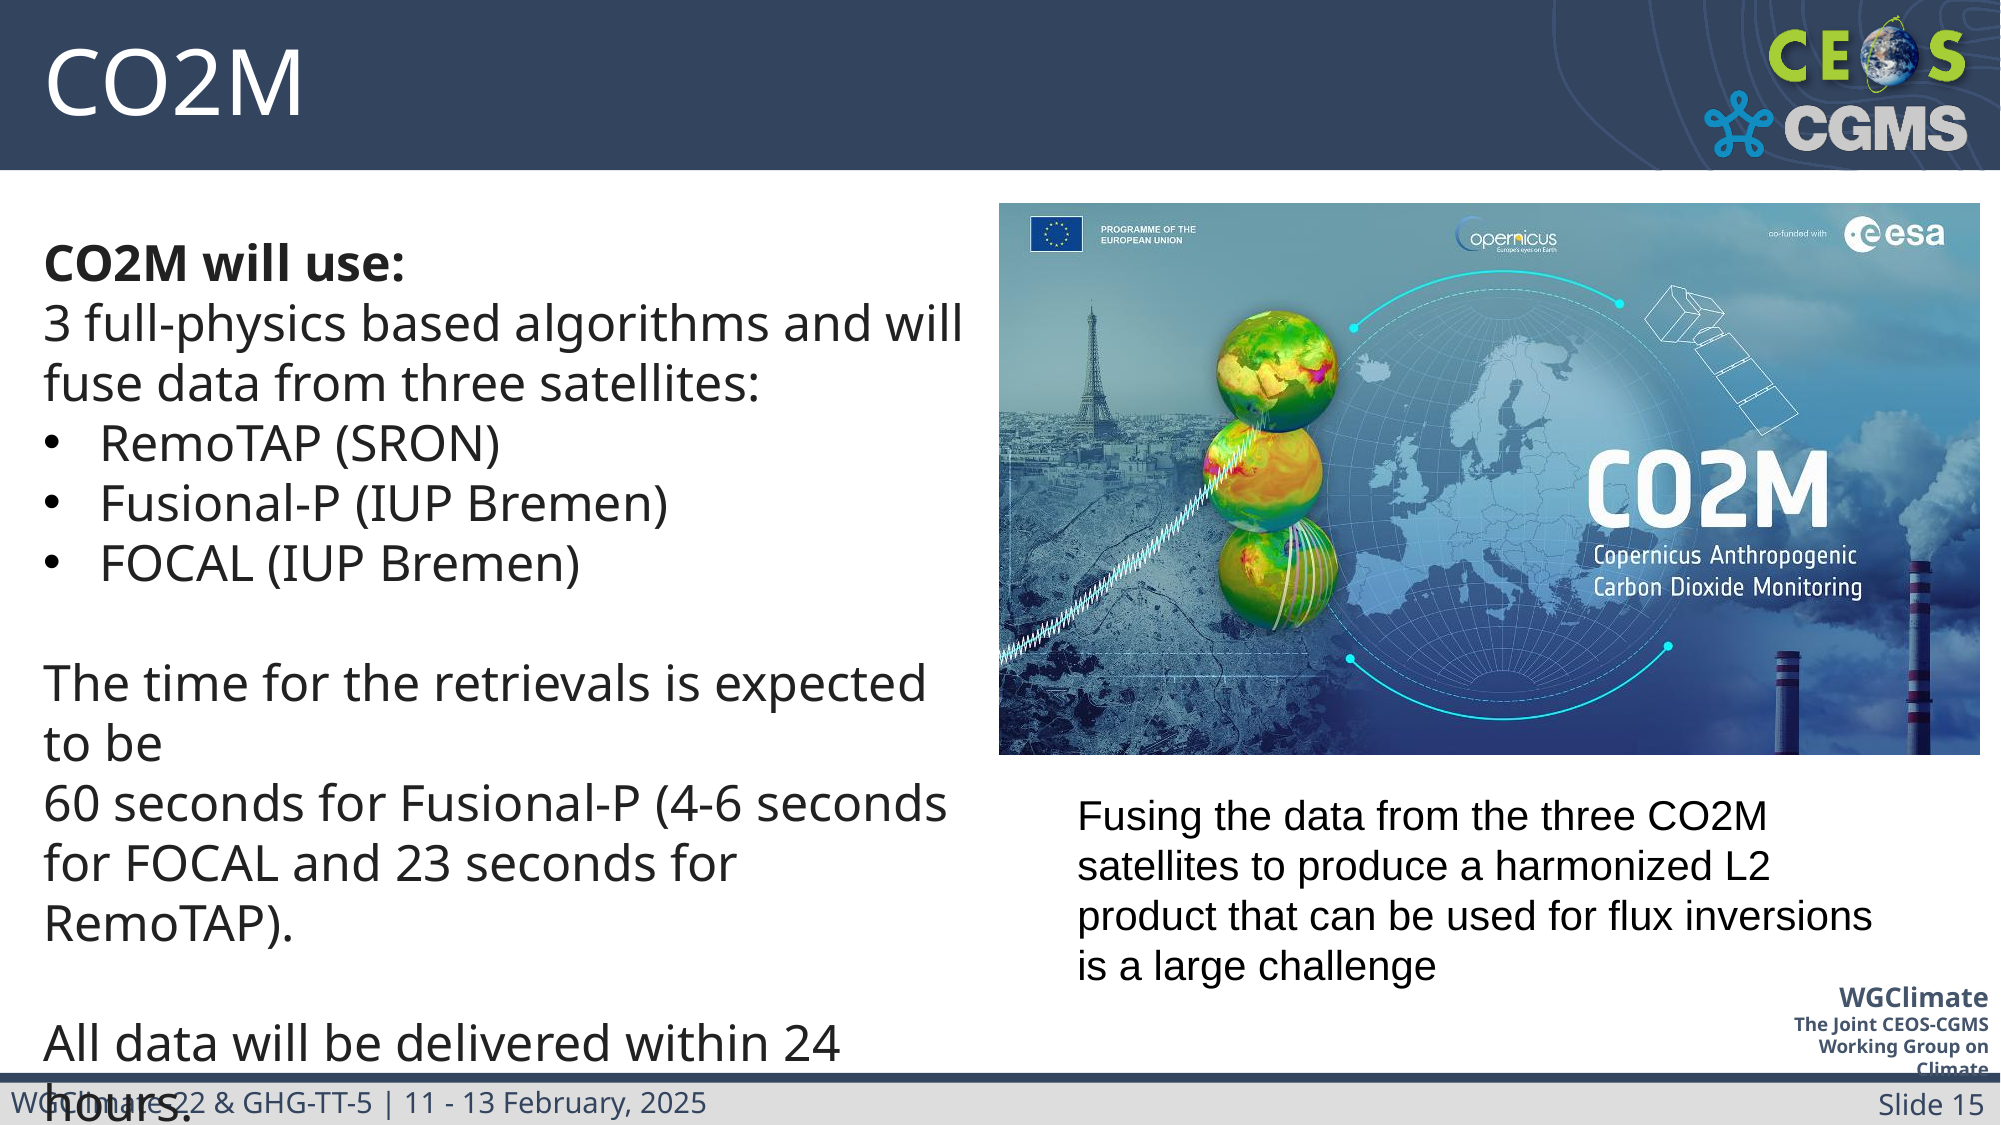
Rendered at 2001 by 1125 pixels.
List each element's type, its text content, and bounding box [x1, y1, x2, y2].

text_box CO2M will use: 3 full-physics based algorithms and will fuse data from three satellites: RemoTAP (SRON) Fusional-P (IUP Bremen) FOCAL (IUP Bremen) The time for the retrievals is expected to be 60 seconds for Fusional-P (4-6 seconds for FOCAL and 23 seconds for RemoTAP). All data will be delivered within 24 hours. [28, 224, 1000, 1125]
text_box Fusing the data from the three CO2M satellites to produce a harmonized L2 product that can be used for flux inversions is a large challenge [1062, 781, 1891, 996]
title CO2M [28, 28, 1569, 157]
picture [999, 15, 2001, 756]
